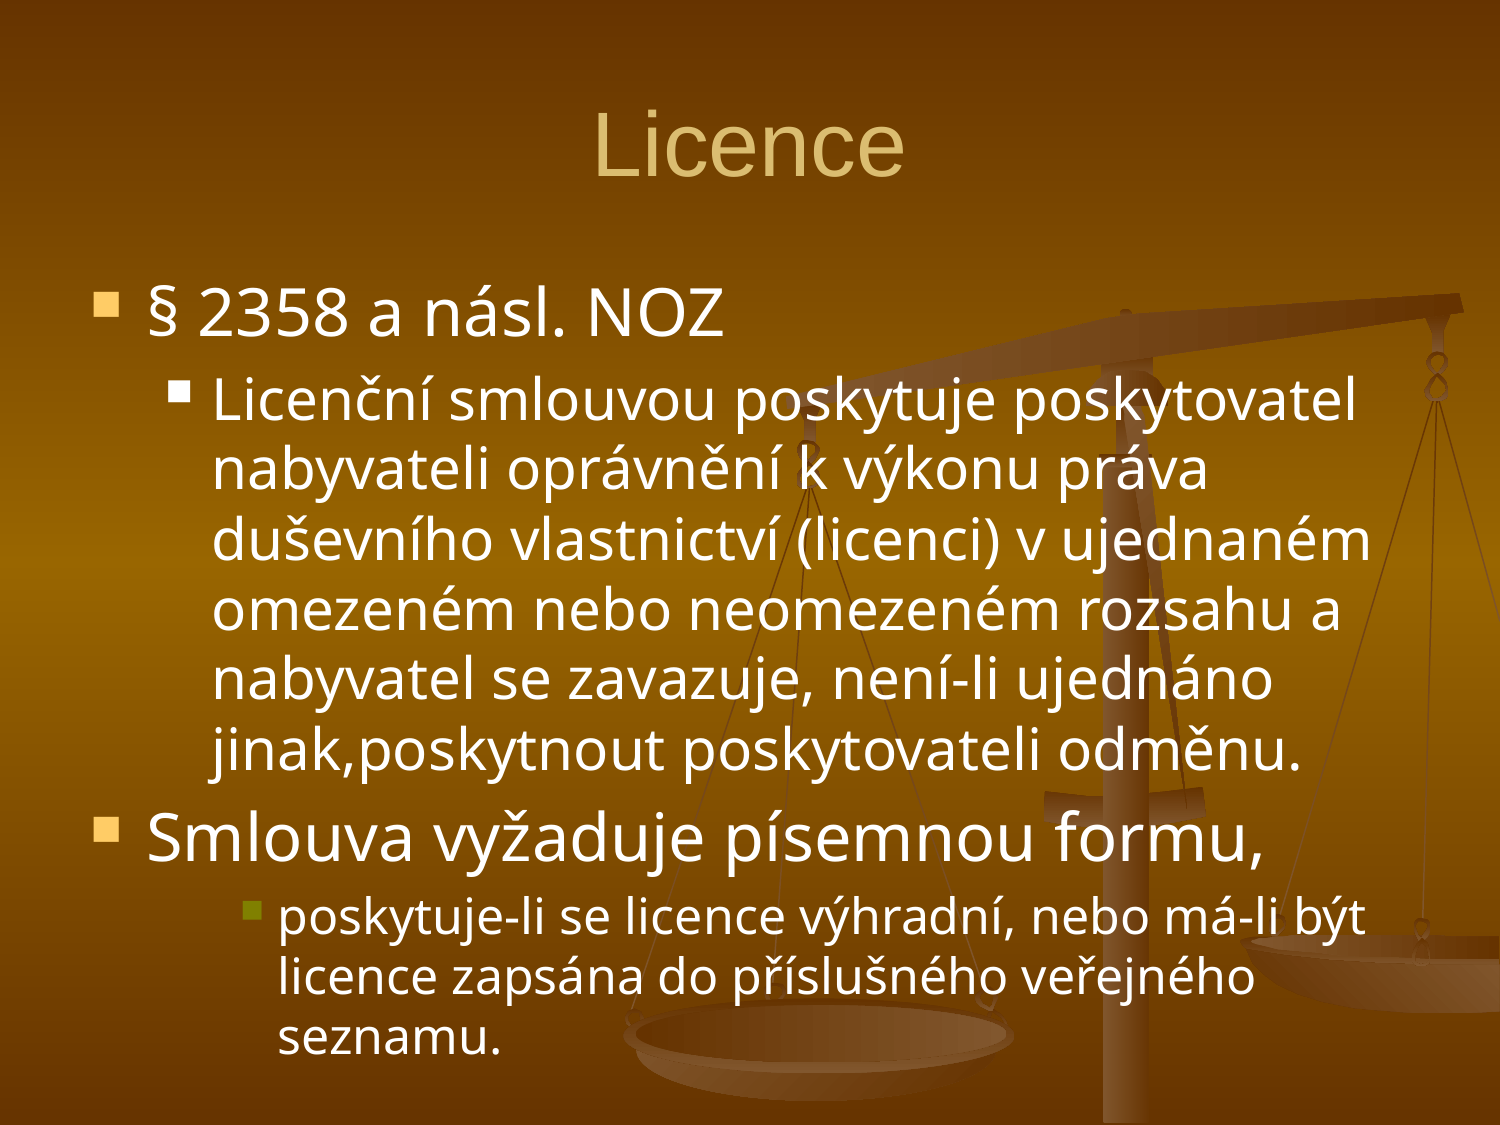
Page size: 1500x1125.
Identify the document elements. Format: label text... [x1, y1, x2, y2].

title Licence [74, 45, 1426, 234]
list § 2358 a násl. NOZ Licenční smlouvou poskytuje poskytovatel nabyvateli oprávnění k výkonu práva duševního vlastnictví (licenci) v ujednaném omezeném nebo neomezeném rozsahu a nabyvatel se zavazuje, není-li ujednáno jinak,poskytnout poskytovateli odměnu. Smlouva vyžaduje písemnou formu, poskytuje-li se licence výhradní, nebo má-li být licence zapsána do příslušného veřejného seznamu. [74, 262, 1426, 1006]
